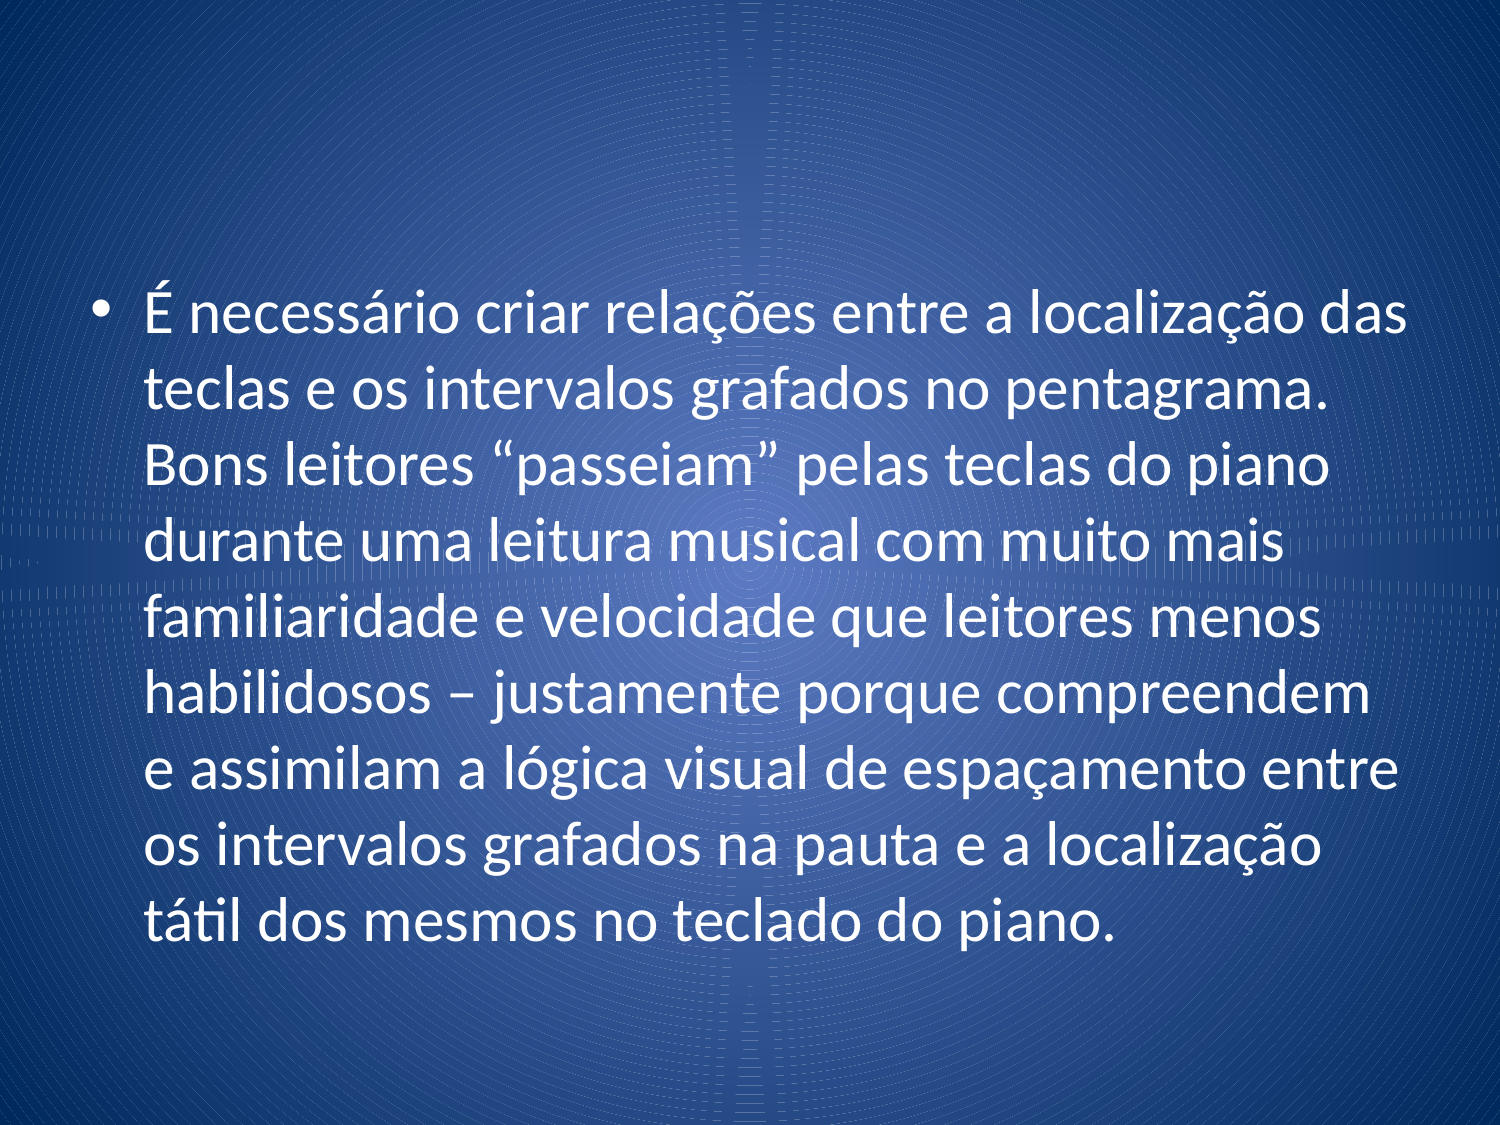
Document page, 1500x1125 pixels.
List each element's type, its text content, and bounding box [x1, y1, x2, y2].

list É necessário criar relações entre a localização das teclas e os intervalos grafados no pentagrama. Bons leitores “passeiam” pelas teclas do piano durante uma leitura musical com muito mais familiaridade e velocidade que leitores menos habilidosos – justamente porque compreendem e assimilam a lógica visual de espaçamento entre os intervalos grafados na pauta e a localização tátil dos mesmos no teclado do piano. [75, 262, 1425, 1005]
